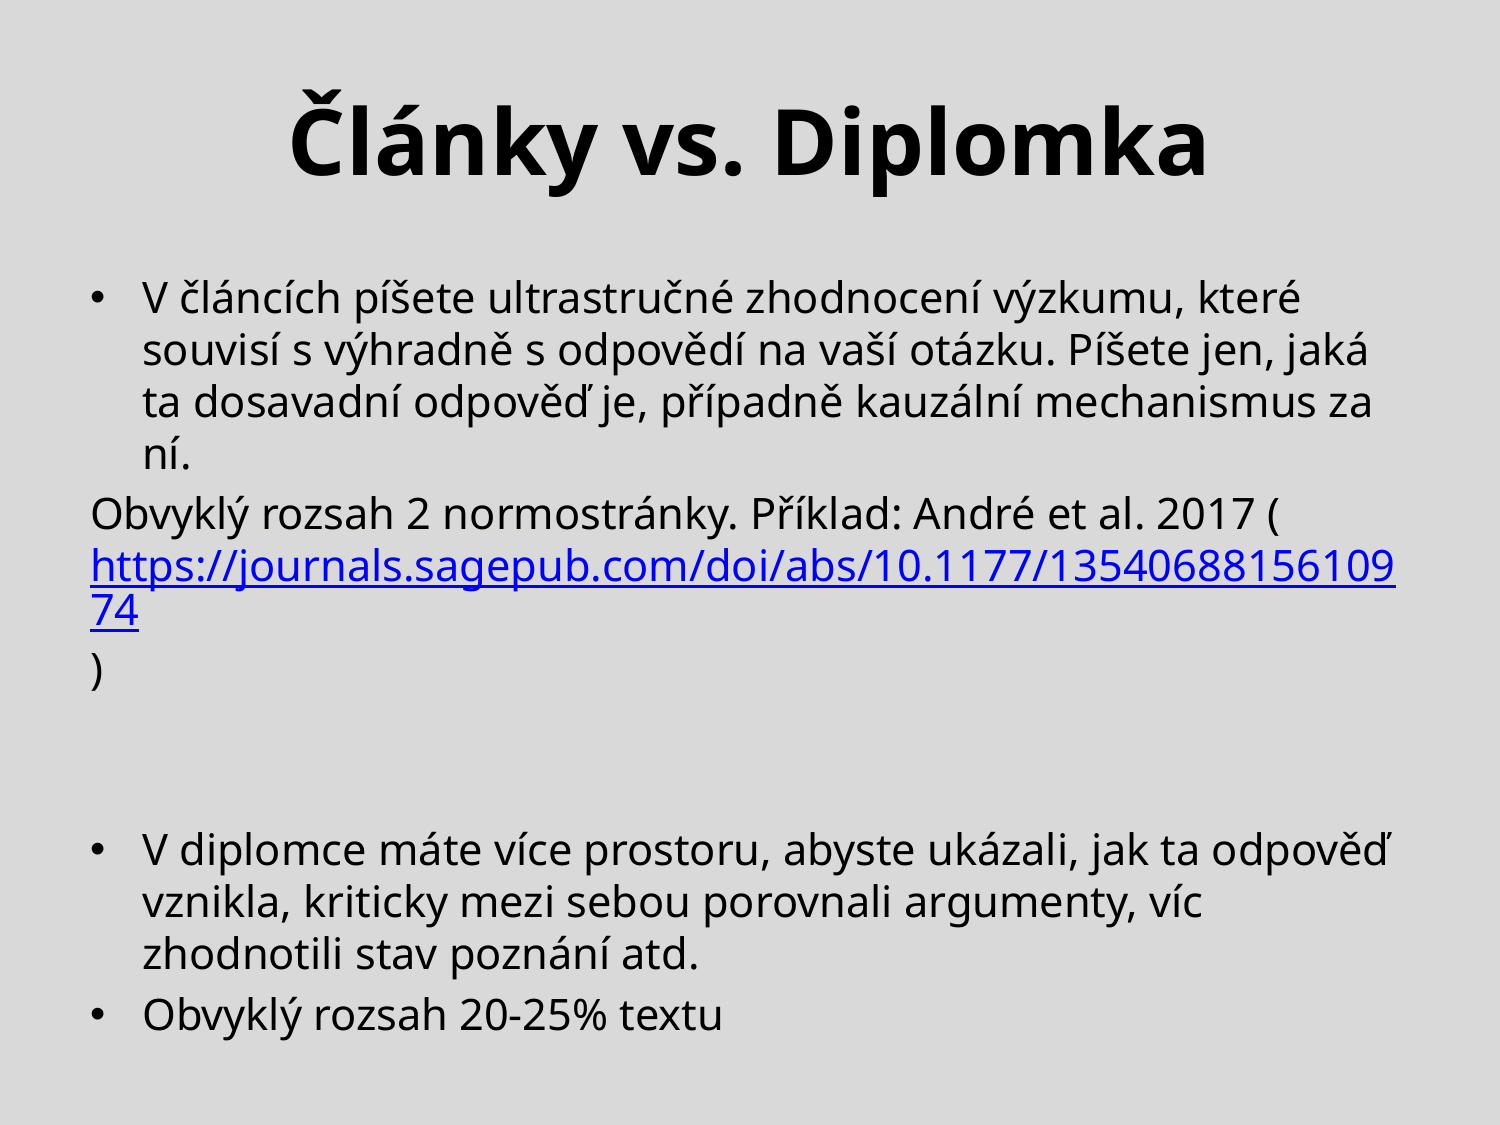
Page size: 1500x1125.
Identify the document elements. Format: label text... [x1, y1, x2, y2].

title Články vs. Diplomka [75, 45, 1425, 233]
list V článcích píšete ultrastručné zhodnocení výzkumu, které souvisí s výhradně s odpovědí na vaší otázku. Píšete jen, jaká ta dosavadní odpověď je, případně kauzální mechanismus za ní. Obvyklý rozsah 2 normostránky. Příklad: André et al. 2017 (https://journals.sagepub.com/doi/abs/10.1177/1354068815610974) V diplomce máte více prostoru, abyste ukázali, jak ta odpověď vznikla, kriticky mezi sebou porovnali argumenty, víc zhodnotili stav poznání atd. Obvyklý rozsah 20-25% textu [75, 262, 1425, 1005]
